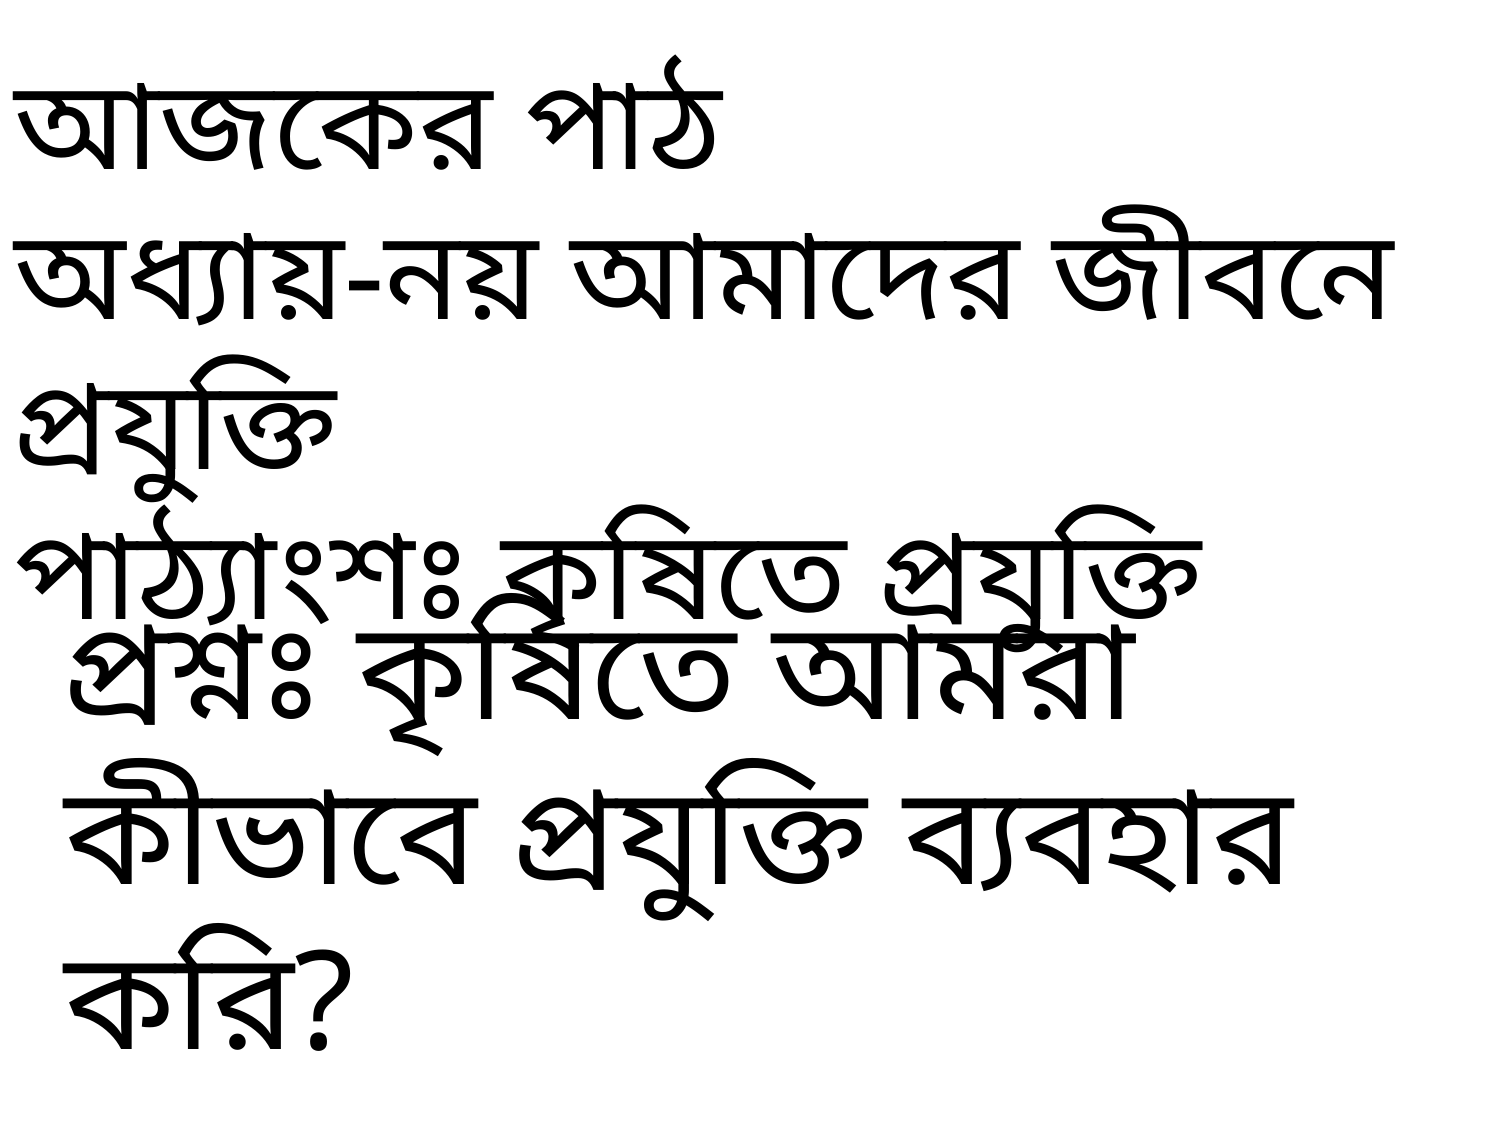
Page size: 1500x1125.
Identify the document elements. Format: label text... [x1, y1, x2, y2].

text_box প্রশ্নঃ কৃষিতে আমরা কীভাবে প্রযুক্তি ব্যবহার করি? [50, 575, 1438, 1085]
text_box আজকের পাঠ অধ্যায়-নয় আমাদের জীবনে প্রযুক্তি পাঠ্যাংশঃ কৃষিতে প্রযুক্তি [0, 37, 1463, 653]
